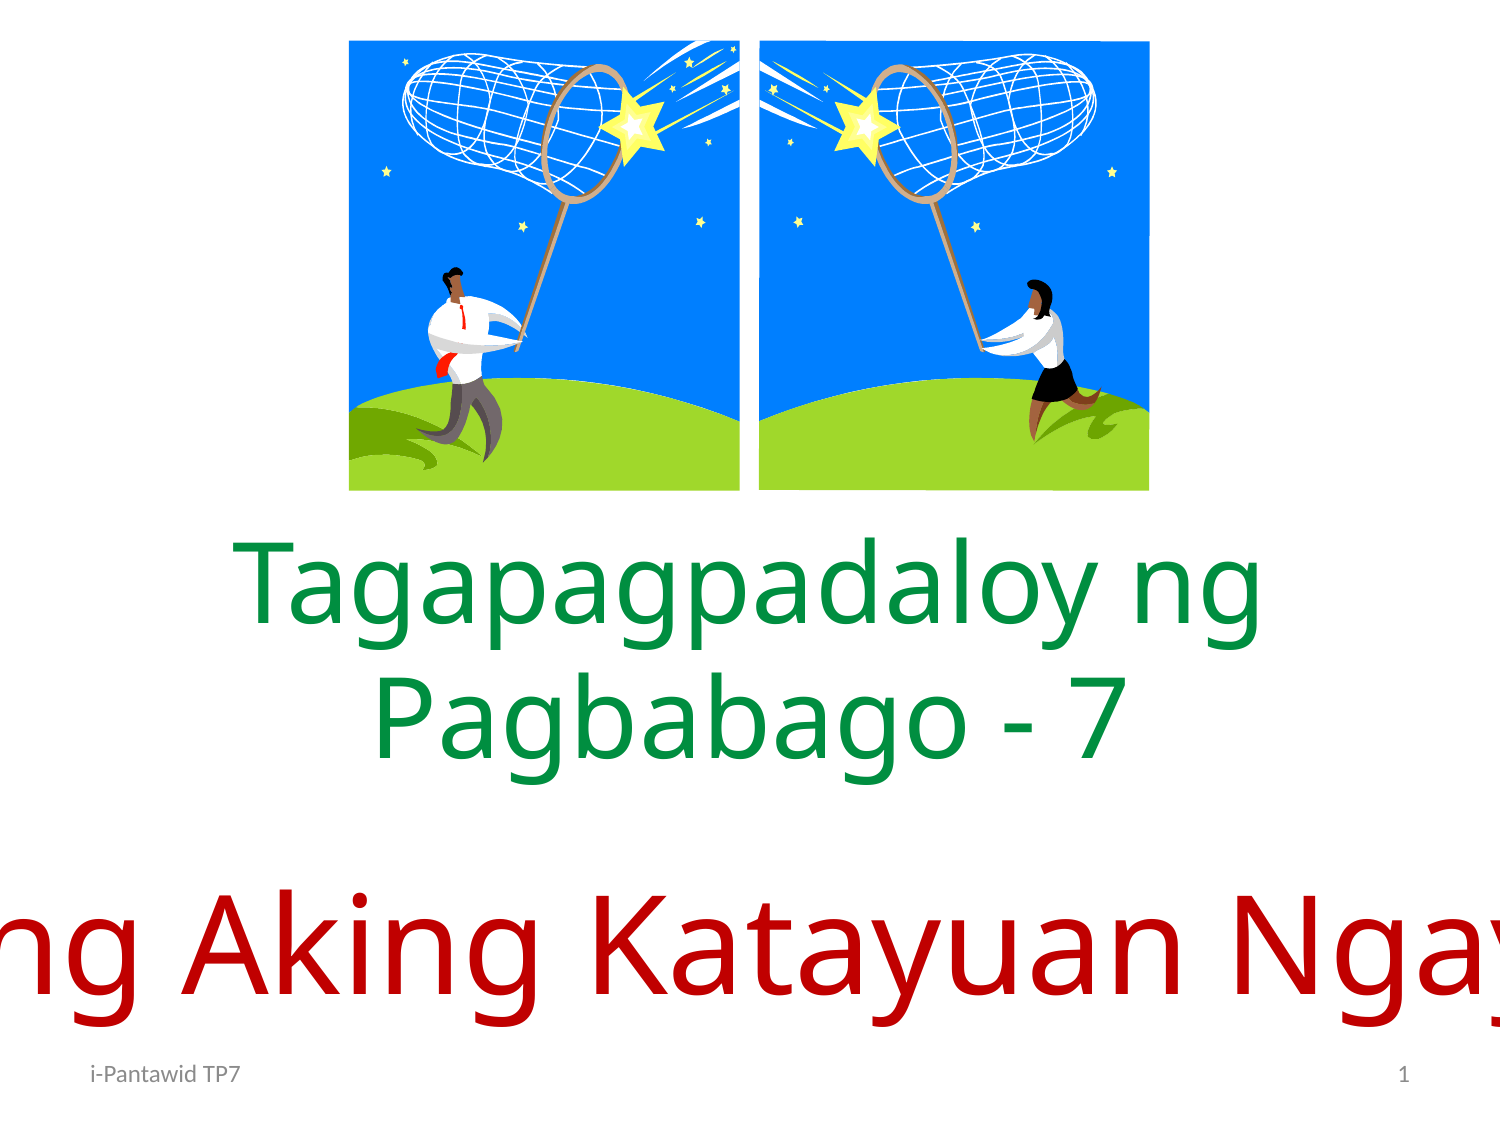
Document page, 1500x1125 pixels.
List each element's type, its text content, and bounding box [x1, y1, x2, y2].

picture [758, 40, 1150, 491]
title Tagapagpadaloy ng Pagbabago - 7 [112, 525, 1388, 767]
picture [348, 40, 740, 491]
text_box Ang Aking Katayuan Ngayon [0, 849, 1500, 1030]
slide_number i-Pantawid TP7 [75, 1042, 425, 1103]
slide_number 1 [1074, 1042, 1425, 1103]
